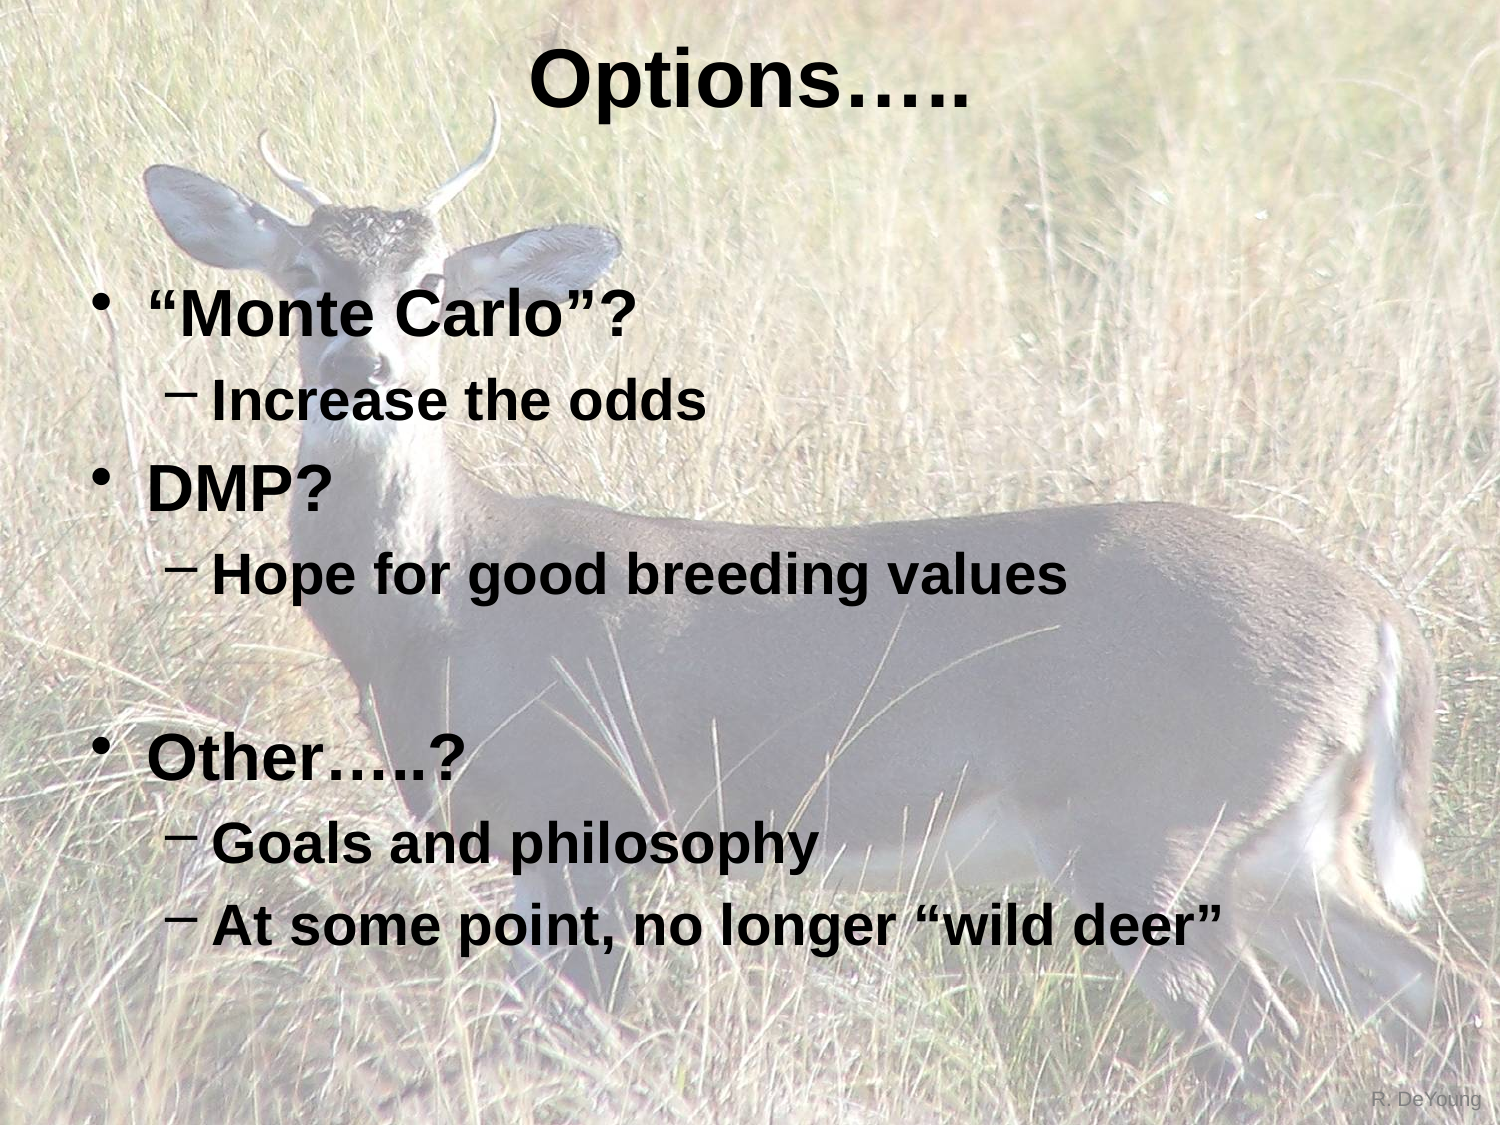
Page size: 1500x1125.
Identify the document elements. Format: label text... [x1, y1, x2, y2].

list “Monte Carlo”? Increase the odds DMP? Hope for good breeding values Other…..? Goals and philosophy At some point, no longer “wild deer” [74, 262, 1426, 1006]
text_box R. DeYoung [1356, 1077, 1498, 1118]
text_box Options….. [513, 16, 988, 132]
picture [0, 0, 1500, 1125]
